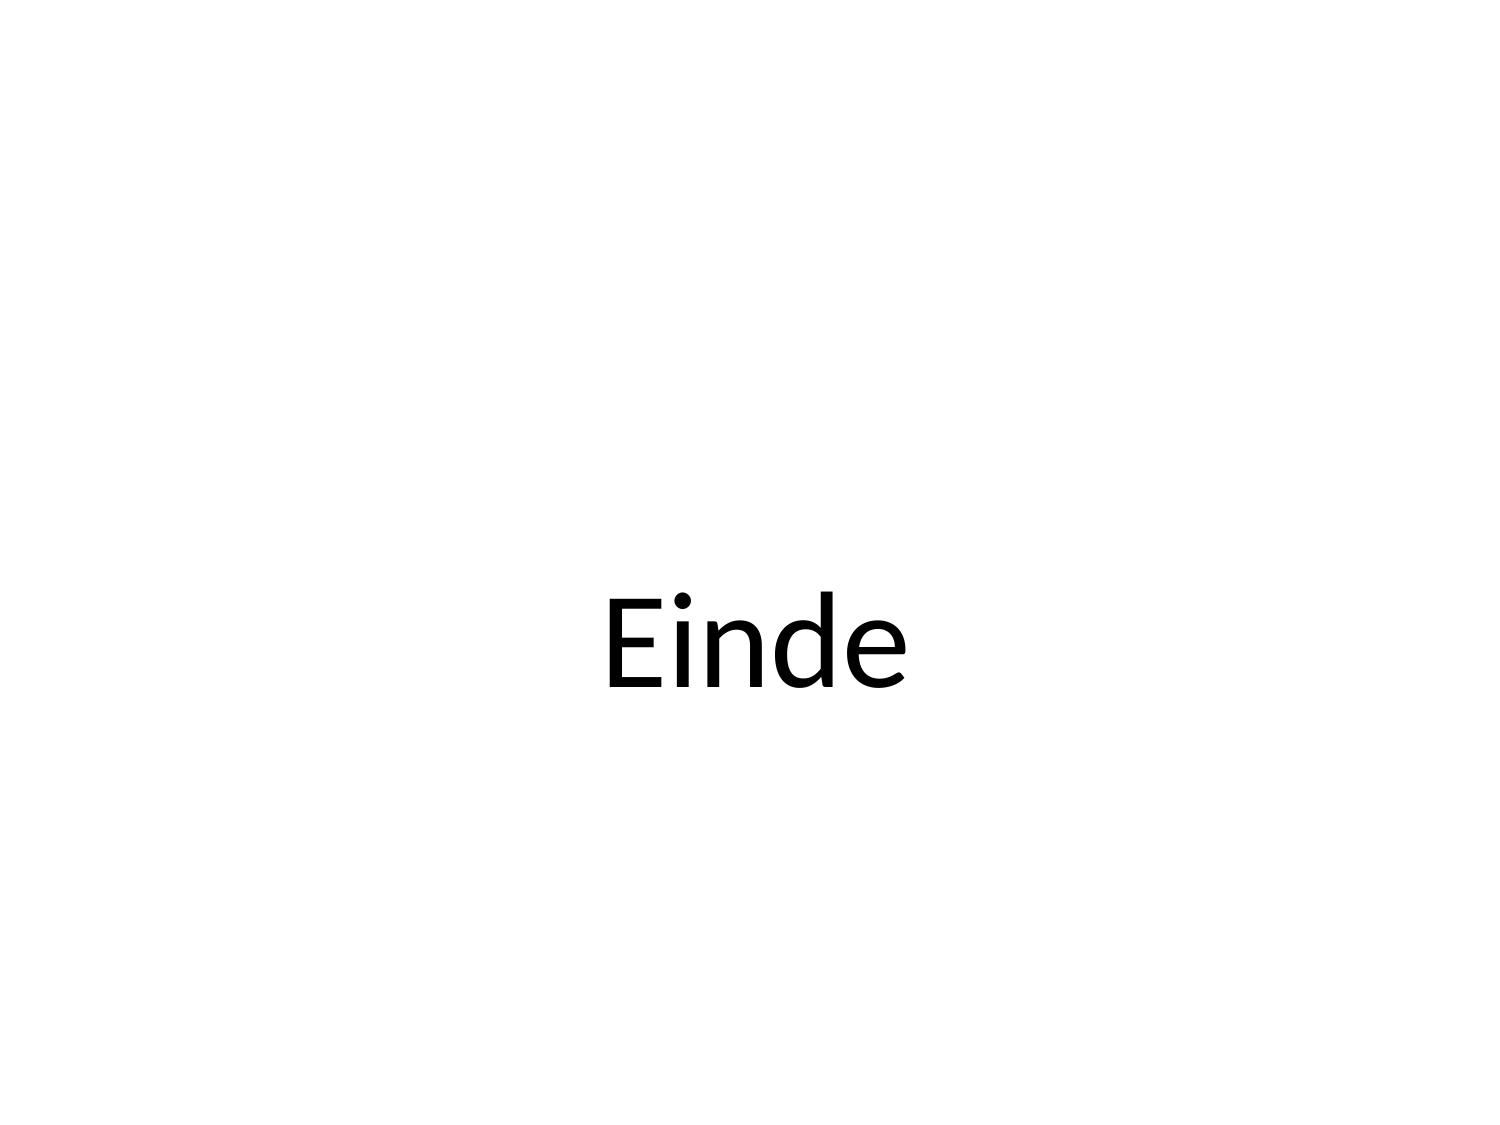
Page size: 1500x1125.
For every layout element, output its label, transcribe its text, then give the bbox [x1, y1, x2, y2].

list Einde [118, 476, 1394, 723]
